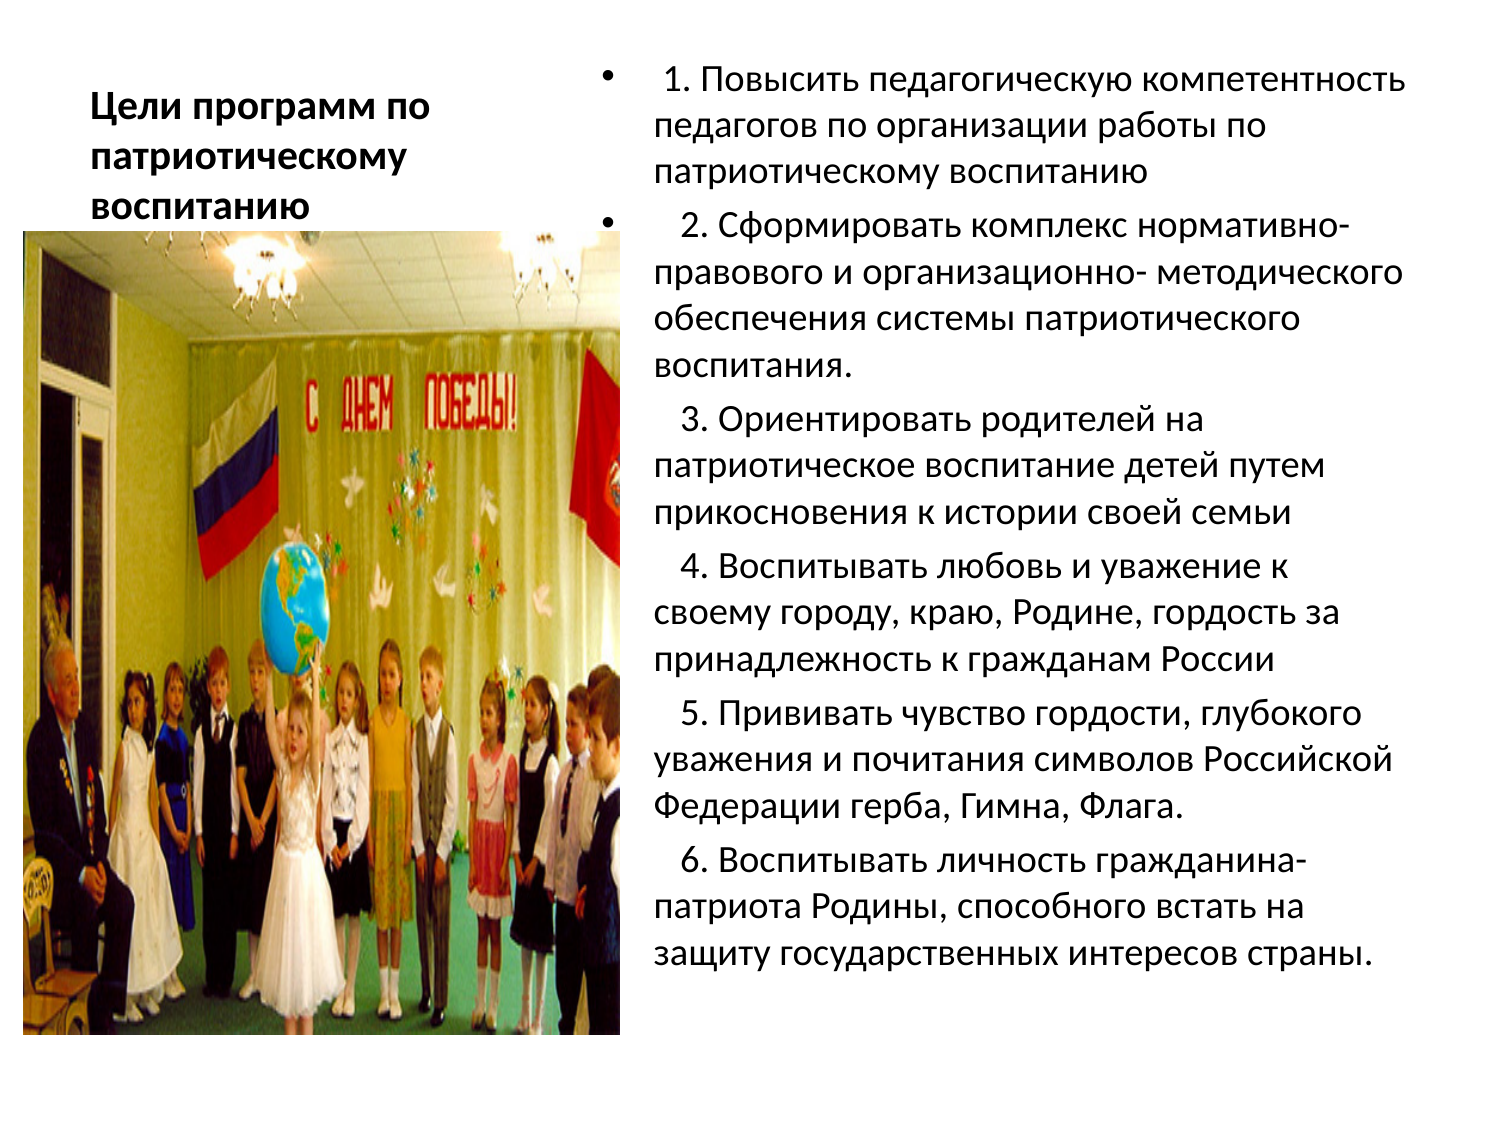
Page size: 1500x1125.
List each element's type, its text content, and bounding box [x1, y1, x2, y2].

picture [23, 231, 621, 1036]
list 1. Повысить педагогическую компетентность педагогов по организации работы по патриотическому воспитанию 2. Сформировать комплекс нормативно- правового и организационно- методического обеспечения системы патриотического воспитания. 3. Ориентировать родителей на патриотическое воспитание детей путем прикосновения к истории своей семьи 4. Воспитывать любовь и уважение к своему городу, краю, Родине, гордость за принадлежность к гражданам России 5. Прививать чувство гордости, глубокого уважения и почитания символов Российской Федерации герба, Гимна, Флага. 6. Воспитывать личность гражданина-патриота Родины, способного встать на защиту государственных интересов страны. [586, 44, 1425, 1005]
title Цели программ по патриотическому воспитанию [75, 44, 569, 230]
